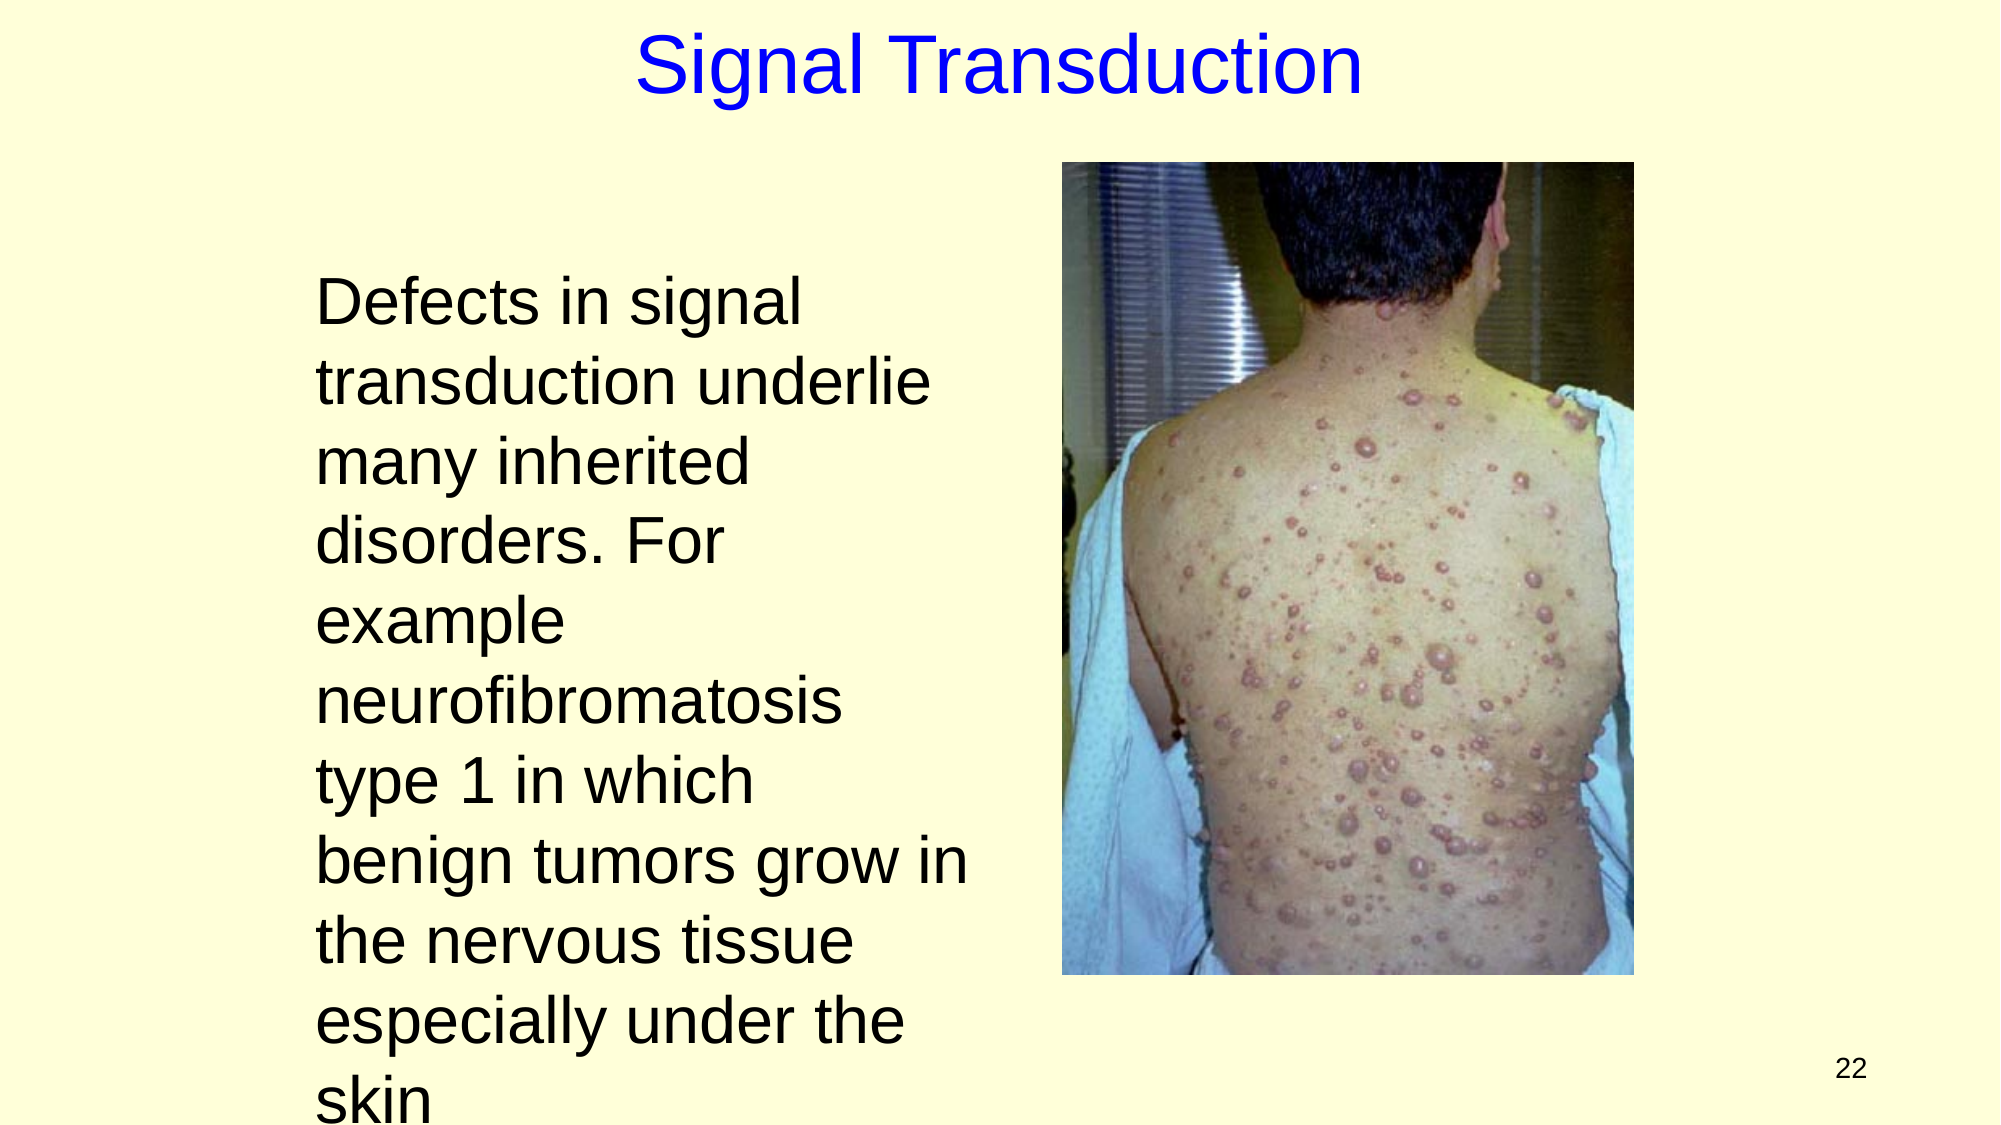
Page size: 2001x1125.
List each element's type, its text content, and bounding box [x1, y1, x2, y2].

picture [1062, 162, 1634, 976]
list Defects in signal transduction underlie many inherited disorders. For example neurofibromatosis type 1 in which benign tumors grow in the nervous tissue especially under the skin [300, 249, 988, 938]
title Signal Transduction [66, 45, 1934, 175]
